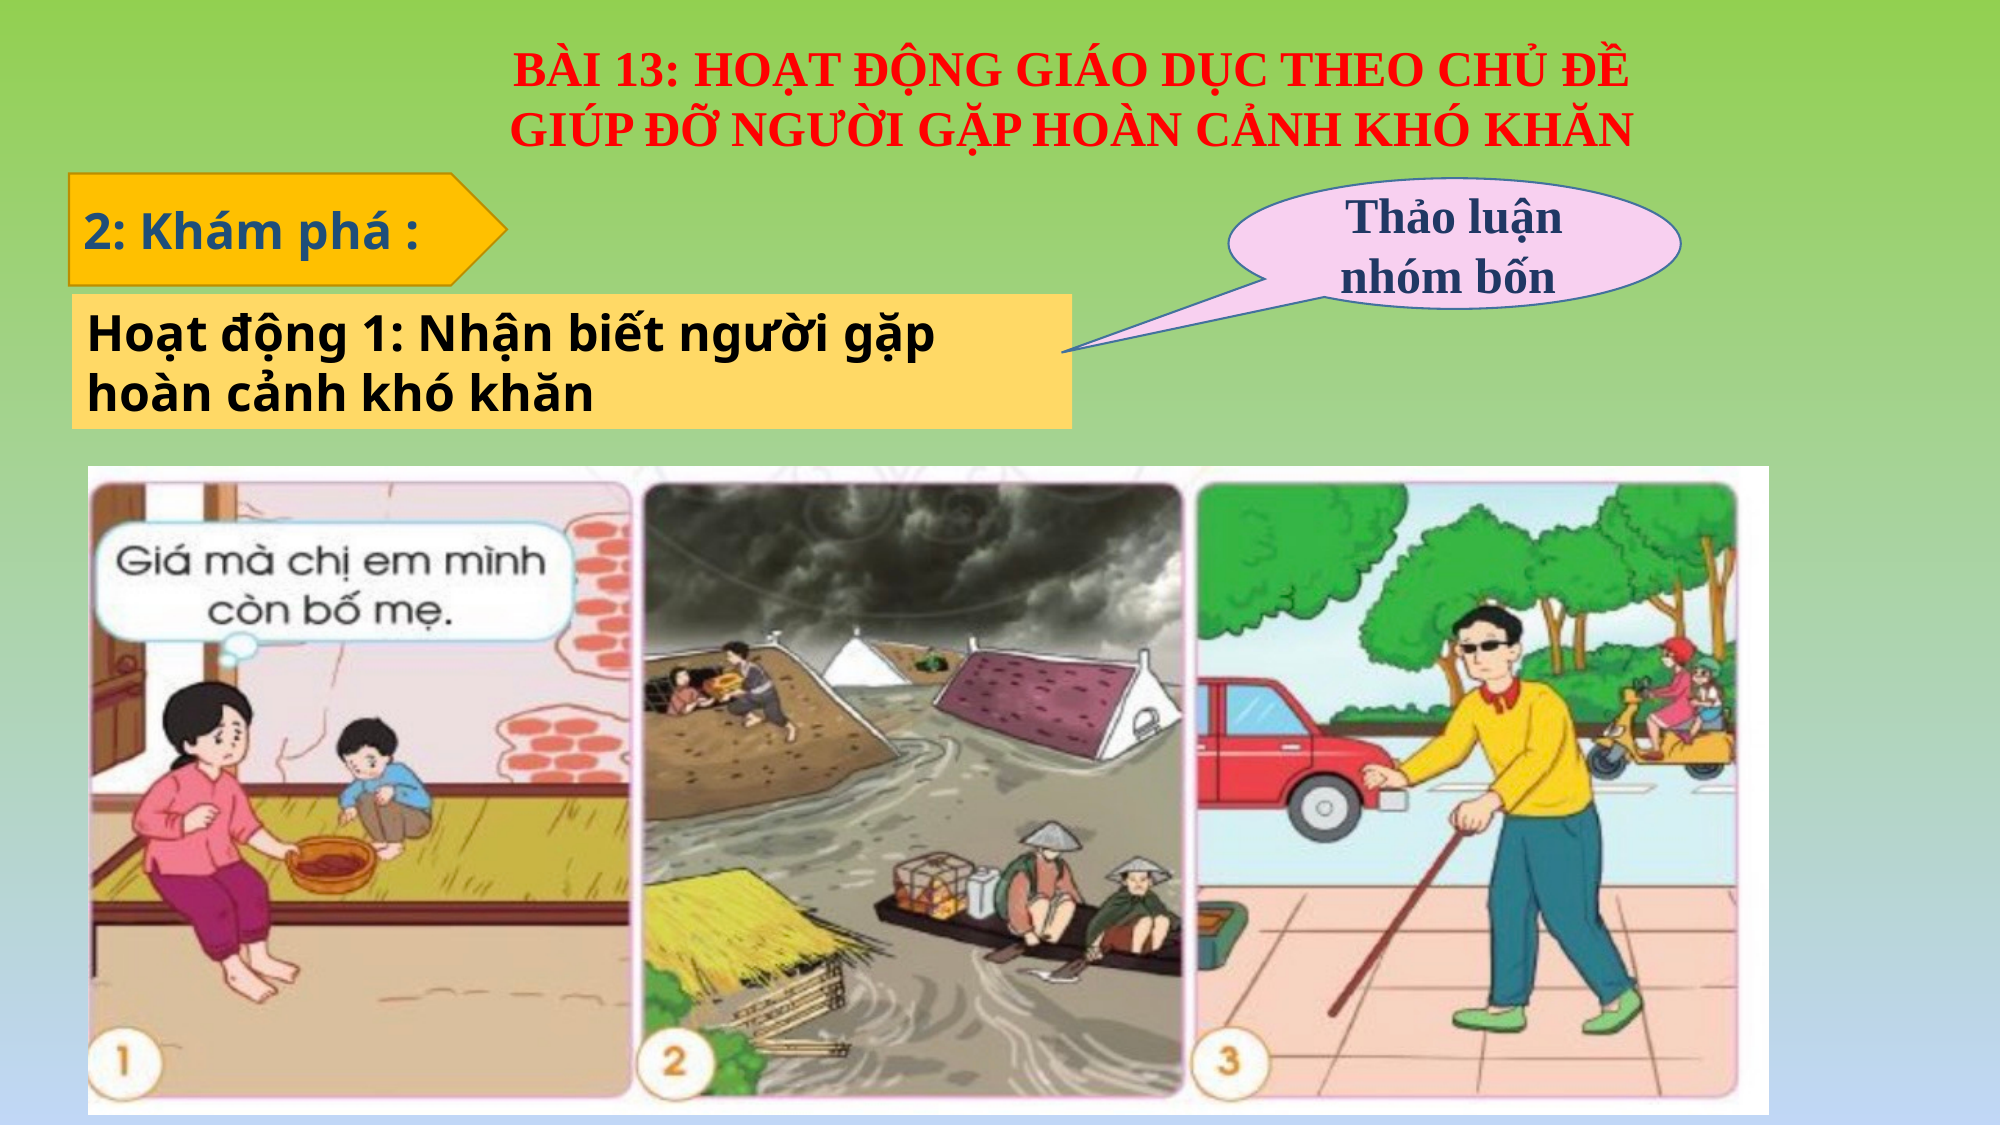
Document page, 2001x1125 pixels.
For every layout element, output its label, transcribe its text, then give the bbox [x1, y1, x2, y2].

picture [88, 466, 1769, 1115]
text_box 2: Khám phá : [67, 172, 509, 287]
text_box BÀI 13: HOẠT ĐỘNG GIÁO DỤC THEO CHỦ ĐỀ GIÚP ĐỠ NGƯỜI GẶP HOÀN CẢNH KHÓ KHĂN [376, 0, 1769, 165]
text_box Thảo luận nhóm bốn [1061, 177, 1682, 354]
text_box Hoạt động 1: Nhận biết người gặp hoàn cảnh khó khăn [72, 294, 1073, 429]
